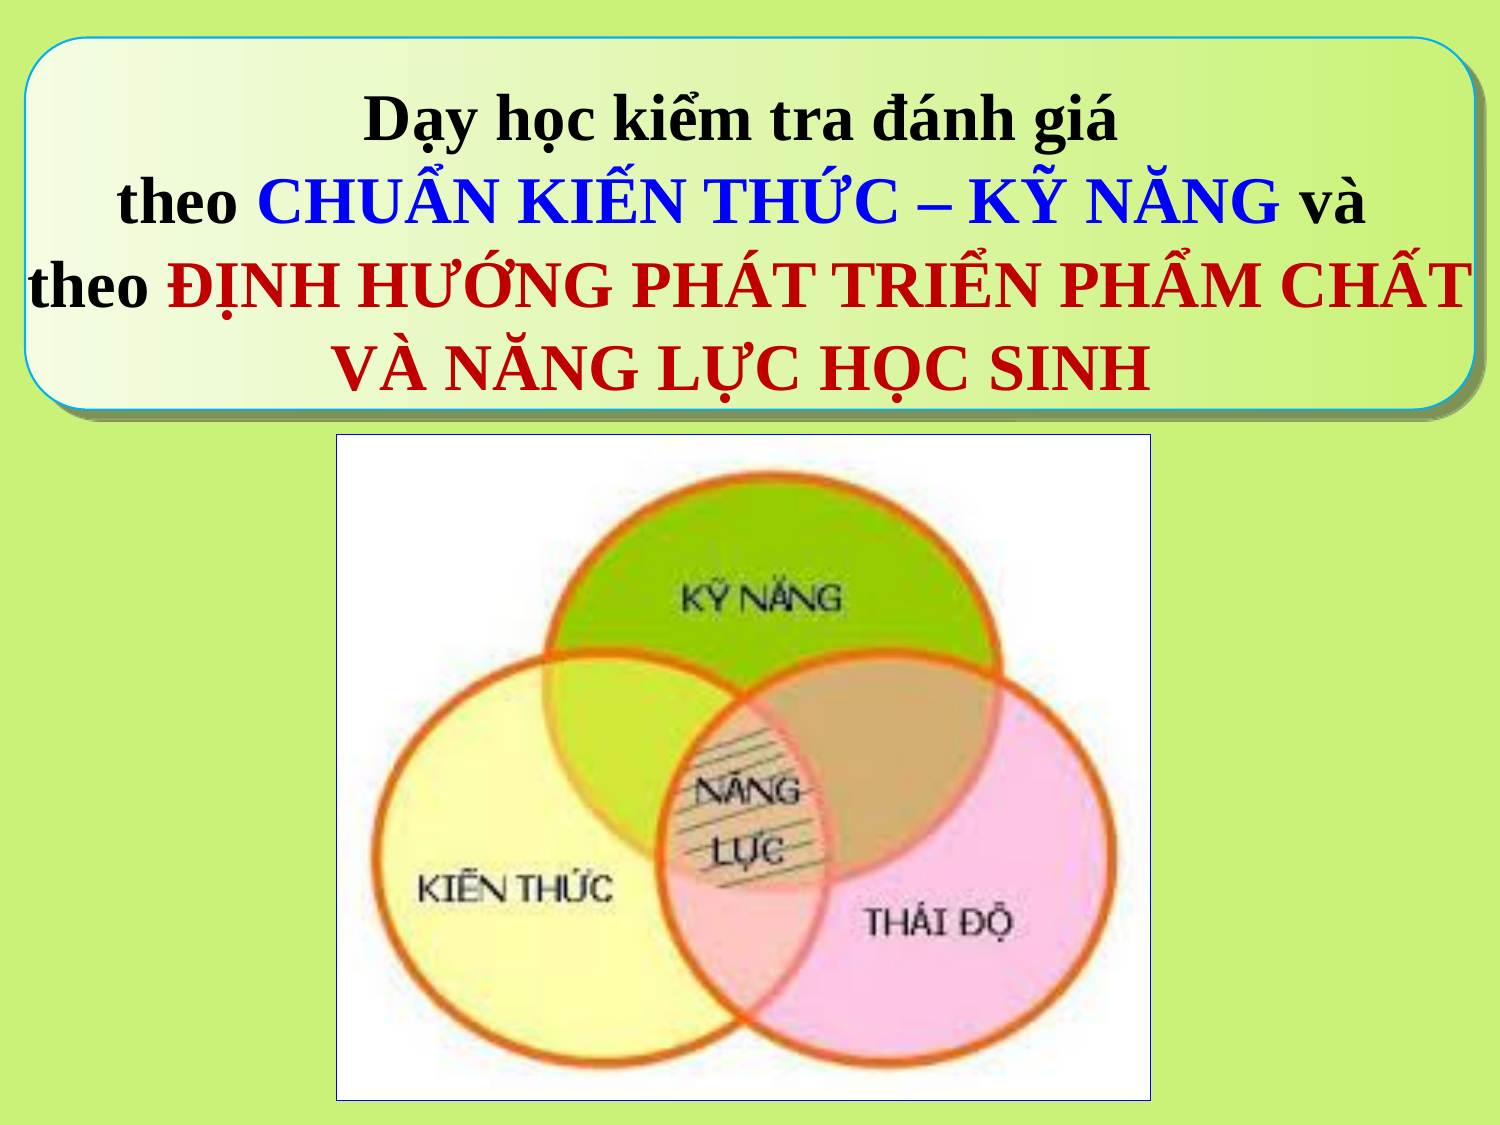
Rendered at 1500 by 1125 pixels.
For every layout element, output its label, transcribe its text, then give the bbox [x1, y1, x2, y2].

text_box Dạy học kiểm tra đánh giá theo CHUẨN KIẾN THỨC – KỸ NĂNG và theo ĐỊNH HƯỚNG PHÁT TRIỂN PHẨM CHẤT VÀ NĂNG LỰC HỌC SINH [12, 63, 1488, 412]
picture [337, 435, 1151, 1101]
text_box [36, 37, 1463, 63]
